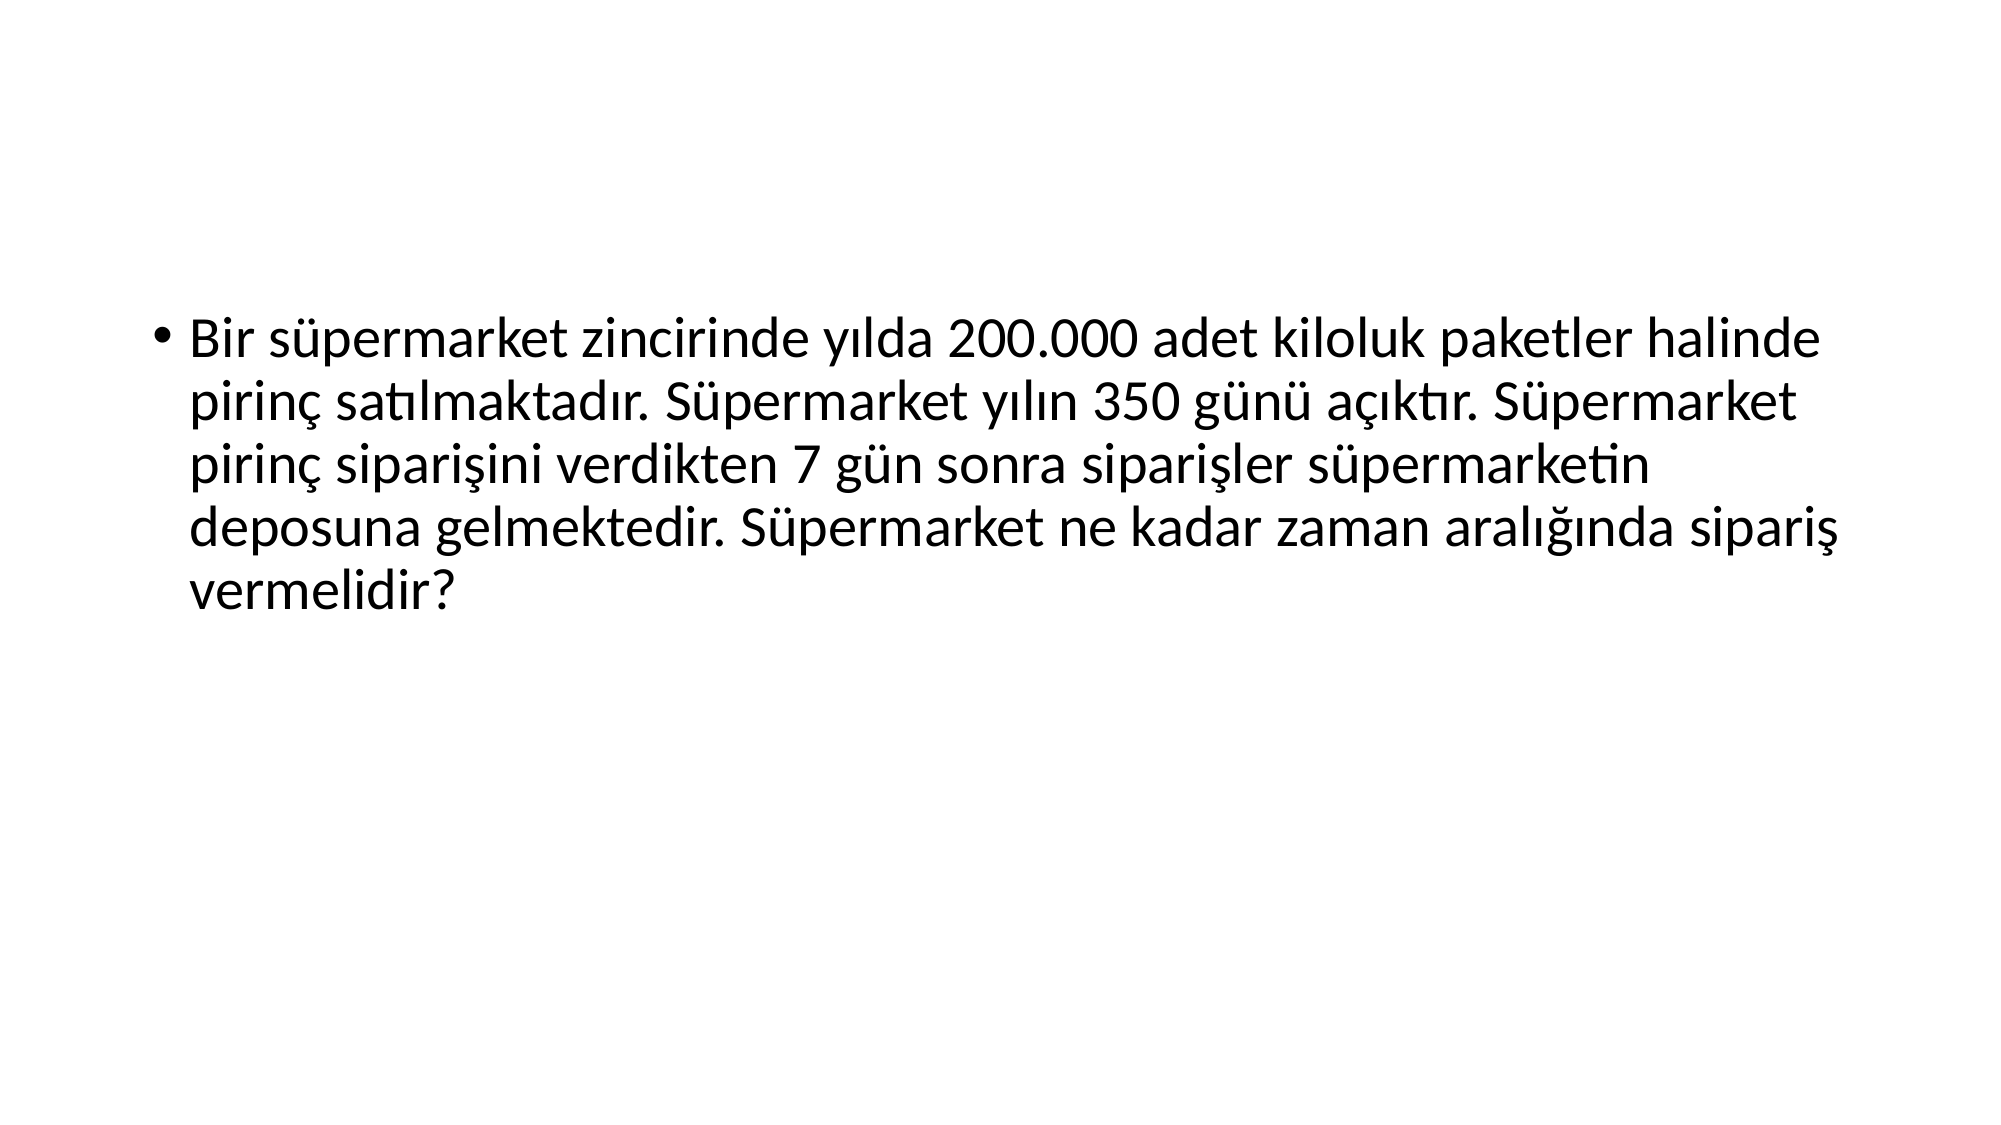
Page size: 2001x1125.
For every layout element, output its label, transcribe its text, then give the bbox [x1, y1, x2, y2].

list Bir süpermarket zincirinde yılda 200.000 adet kiloluk paketler halinde pirinç satılmaktadır. Süpermarket yılın 350 günü açıktır. Süpermarket pirinç siparişini verdikten 7 gün sonra siparişler süpermarketin deposuna gelmektedir. Süpermarket ne kadar zaman aralığında sipariş vermelidir? [137, 299, 1863, 1014]
